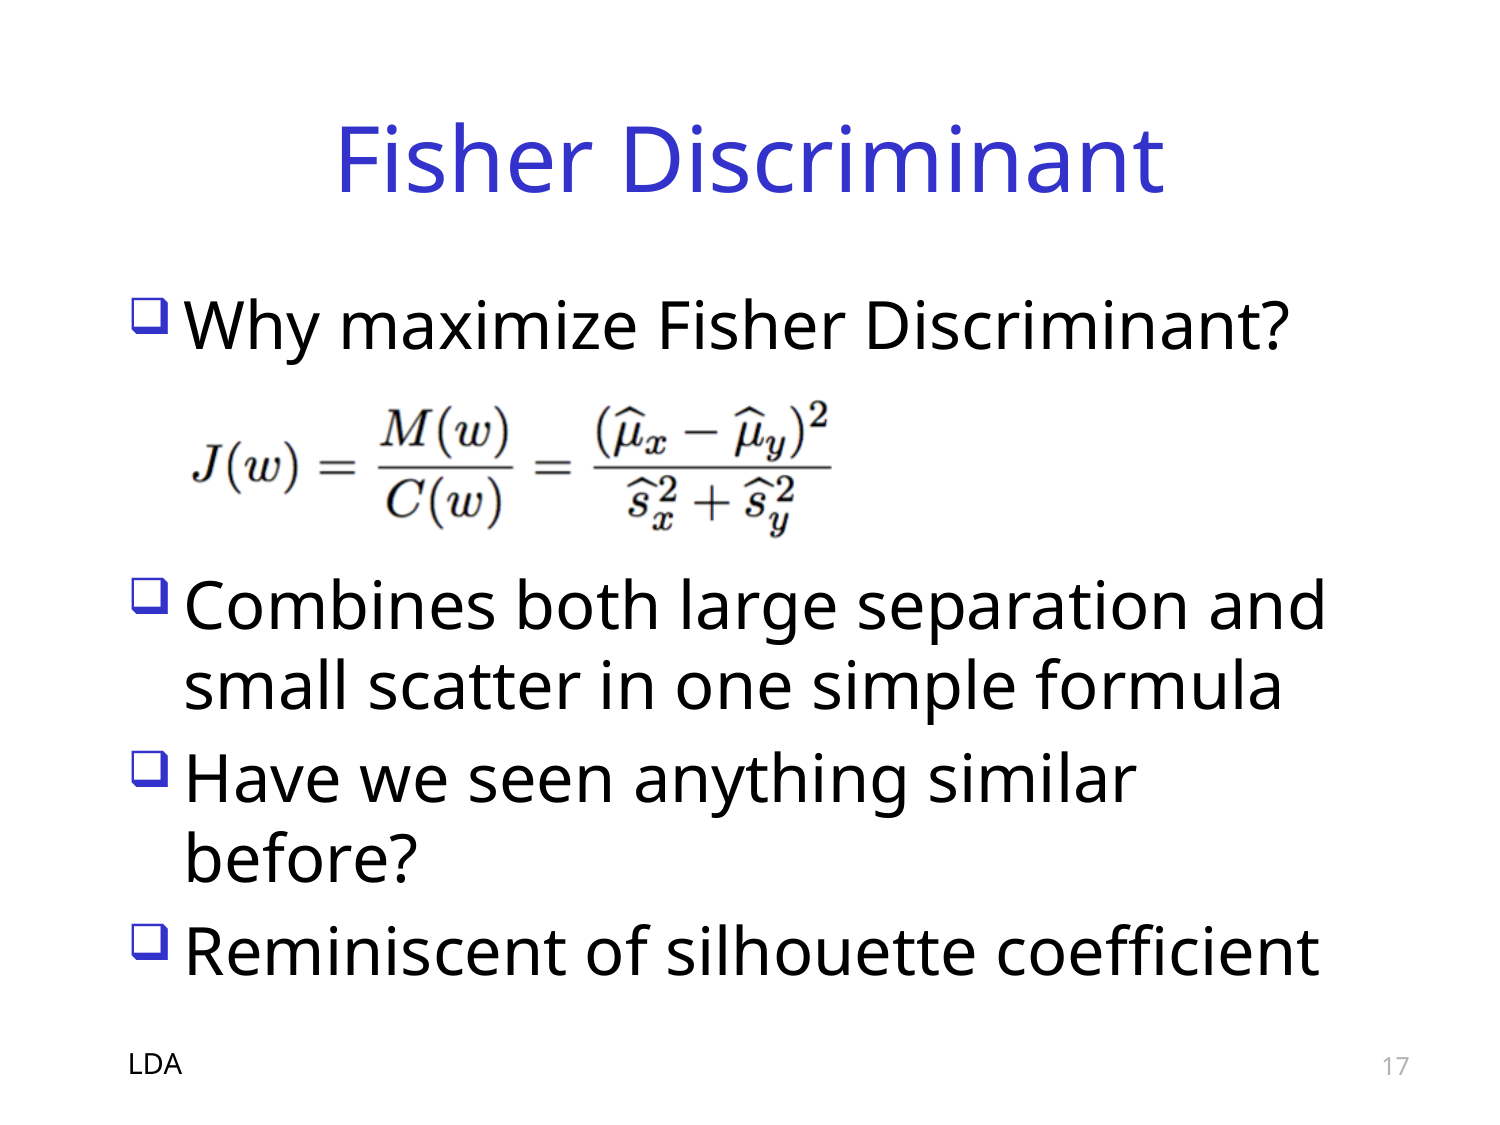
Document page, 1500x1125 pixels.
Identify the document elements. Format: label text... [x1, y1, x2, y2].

title Fisher Discriminant [112, 62, 1388, 251]
slide_number 17 [1074, 1037, 1425, 1098]
footer LDA [112, 1037, 776, 1101]
picture [180, 387, 840, 551]
list Why maximize Fisher Discriminant? Combines both large separation and small scatter in one simple formula Have we seen anything similar before? Reminiscent of silhouette coefficient [112, 274, 1401, 1001]
